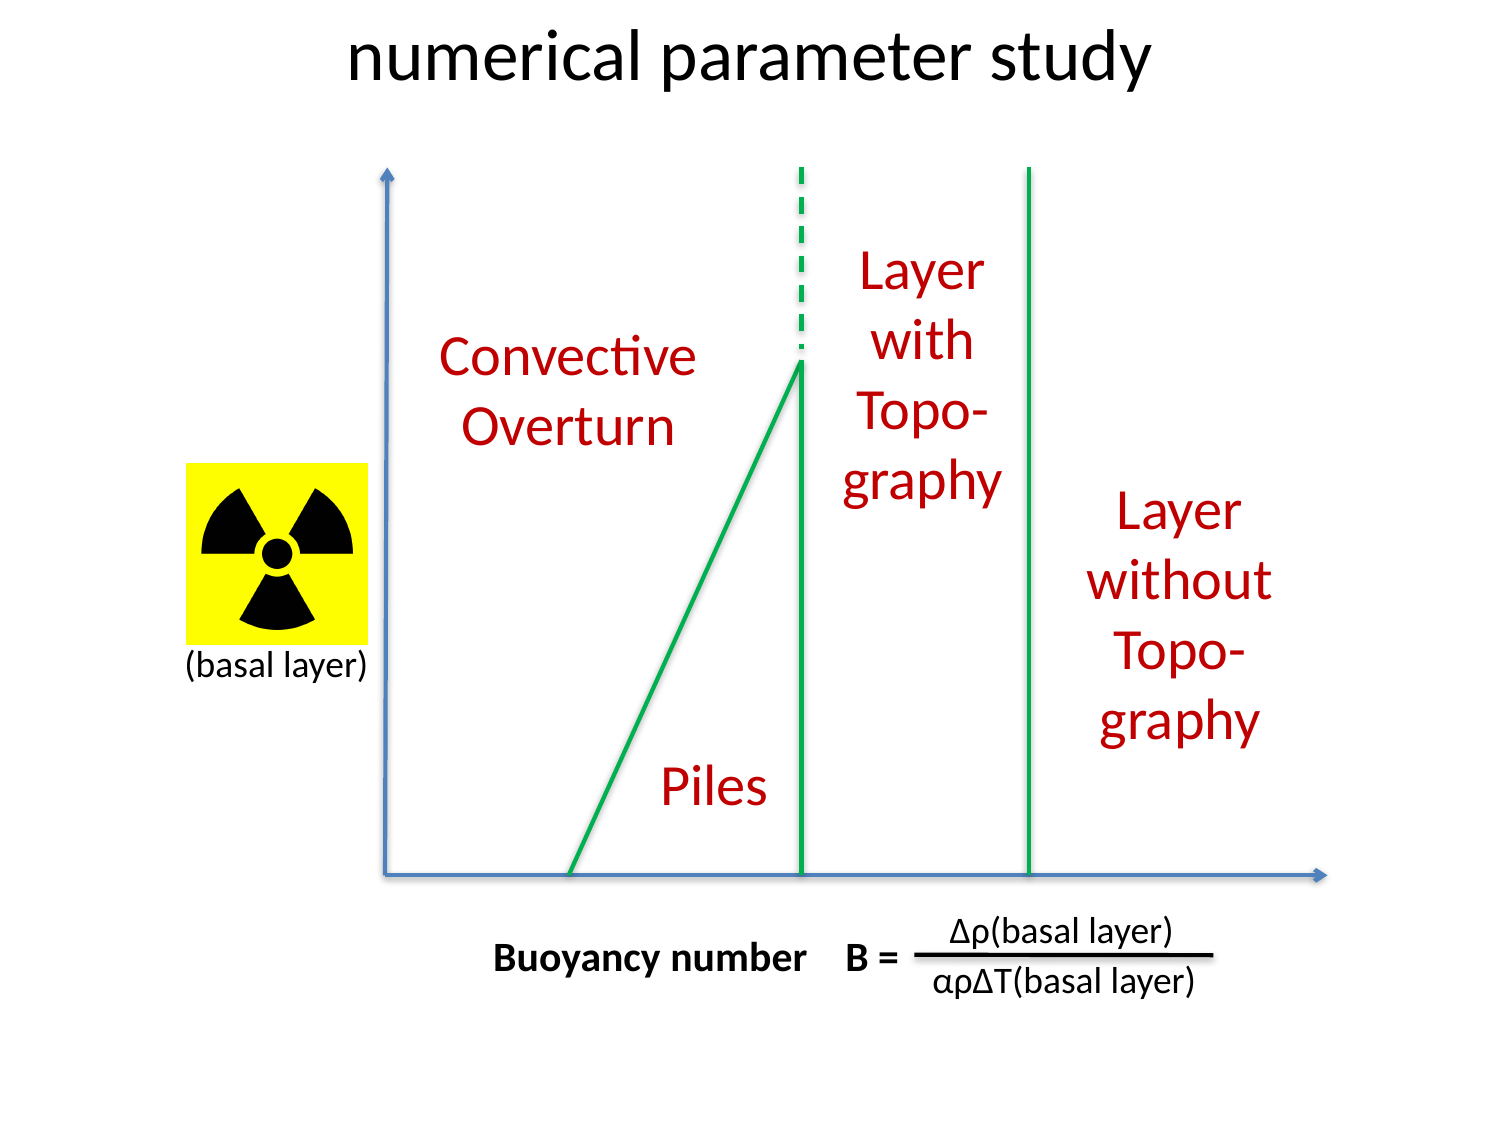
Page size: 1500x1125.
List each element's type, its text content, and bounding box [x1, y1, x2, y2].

text_box Layer with Topo- graphy [827, 223, 1018, 519]
title numerical parameter study [75, 0, 1425, 103]
text_box Convective Overturn [424, 309, 713, 465]
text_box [384, 167, 388, 875]
text_box Δρ(basal layer) αρΔT(basal layer) [917, 899, 1212, 954]
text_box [568, 360, 801, 876]
text_box Layer without Topo- graphy [1072, 463, 1288, 759]
text_box Buoyancy number B = [478, 922, 915, 988]
text_box (basal layer) [161, 632, 379, 693]
picture [186, 463, 368, 645]
text_box Δρ(basal layer) αρΔT(basal layer) [917, 963, 1212, 1009]
